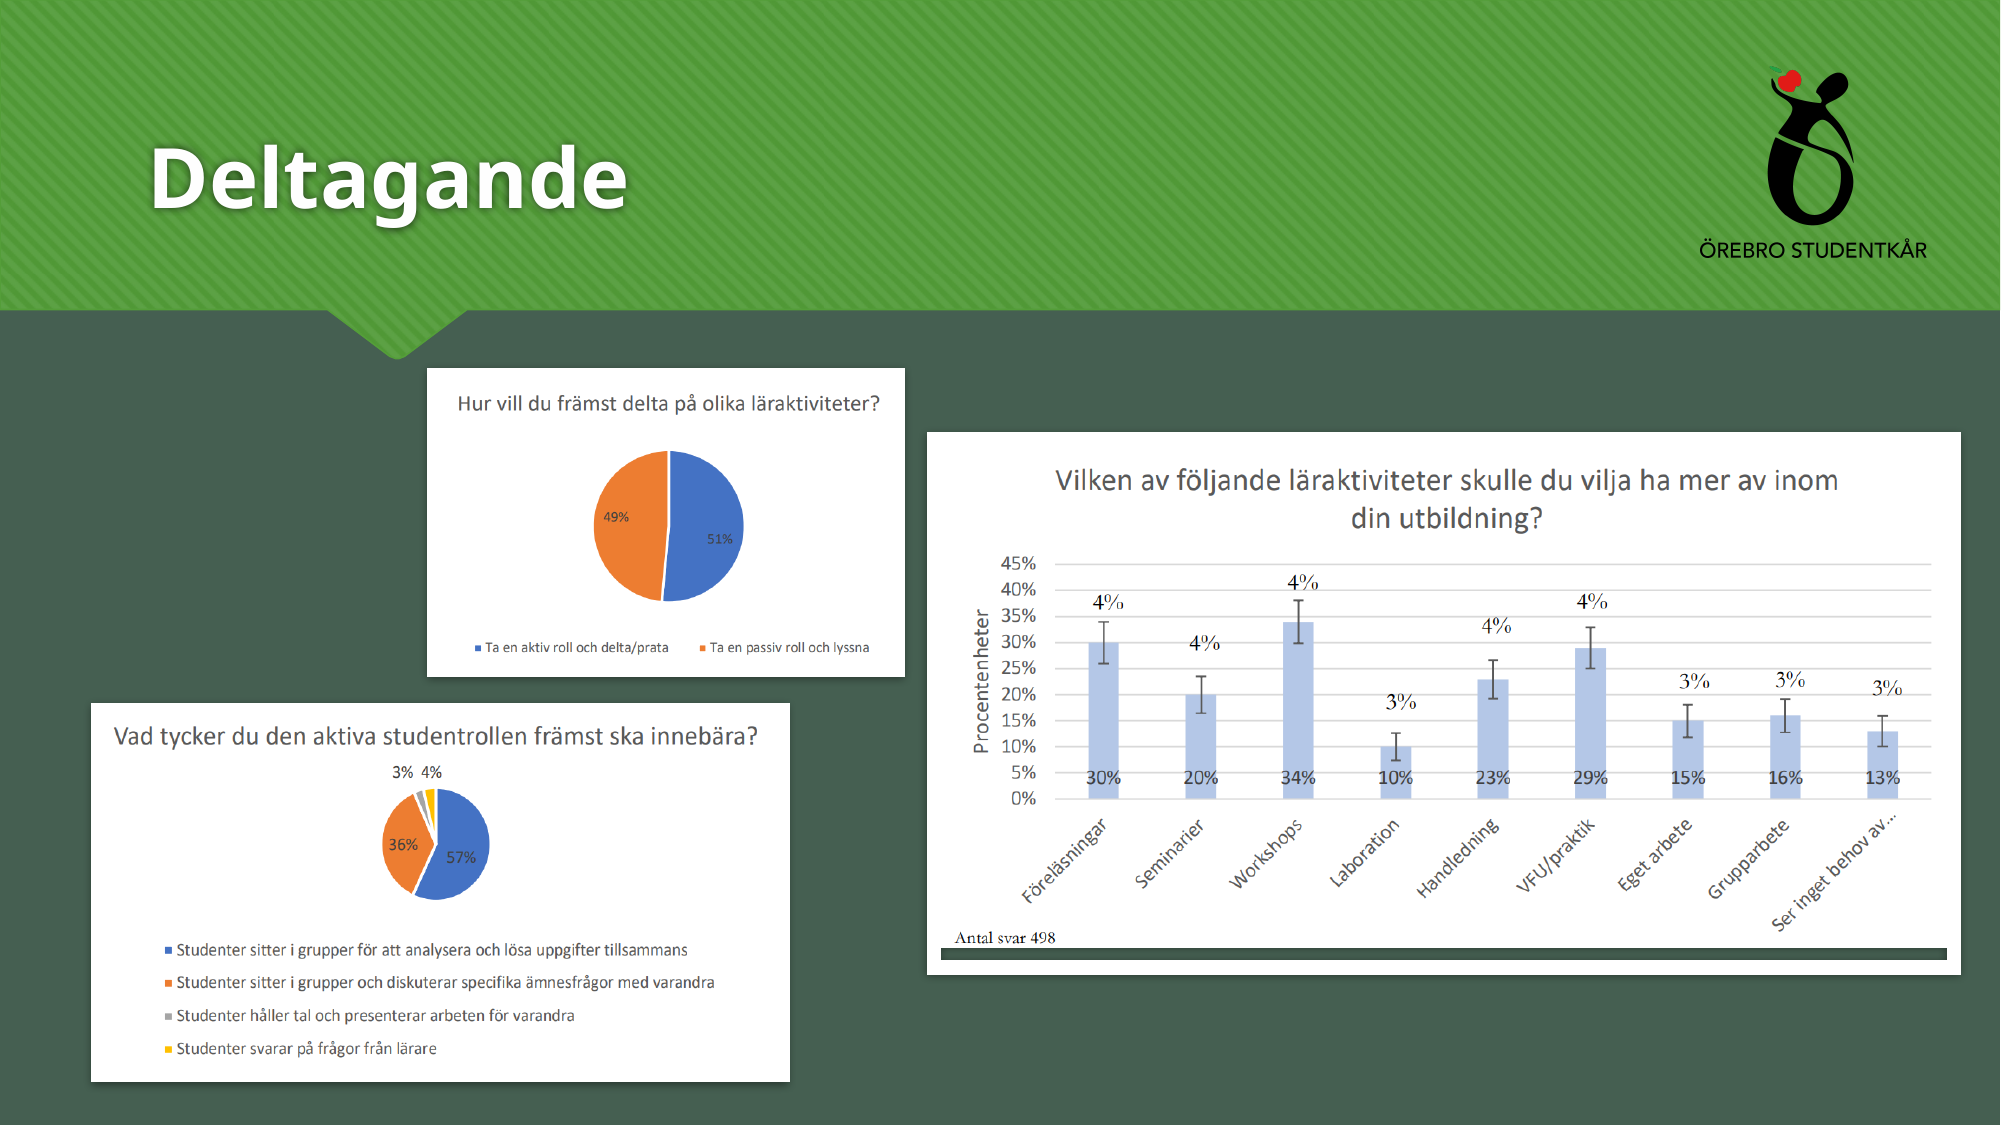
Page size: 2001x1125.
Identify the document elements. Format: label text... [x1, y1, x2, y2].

picture [941, 445, 1947, 961]
picture [1699, 66, 1927, 267]
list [105, 717, 776, 1068]
picture [441, 382, 891, 663]
title Deltagande [132, 73, 1699, 233]
